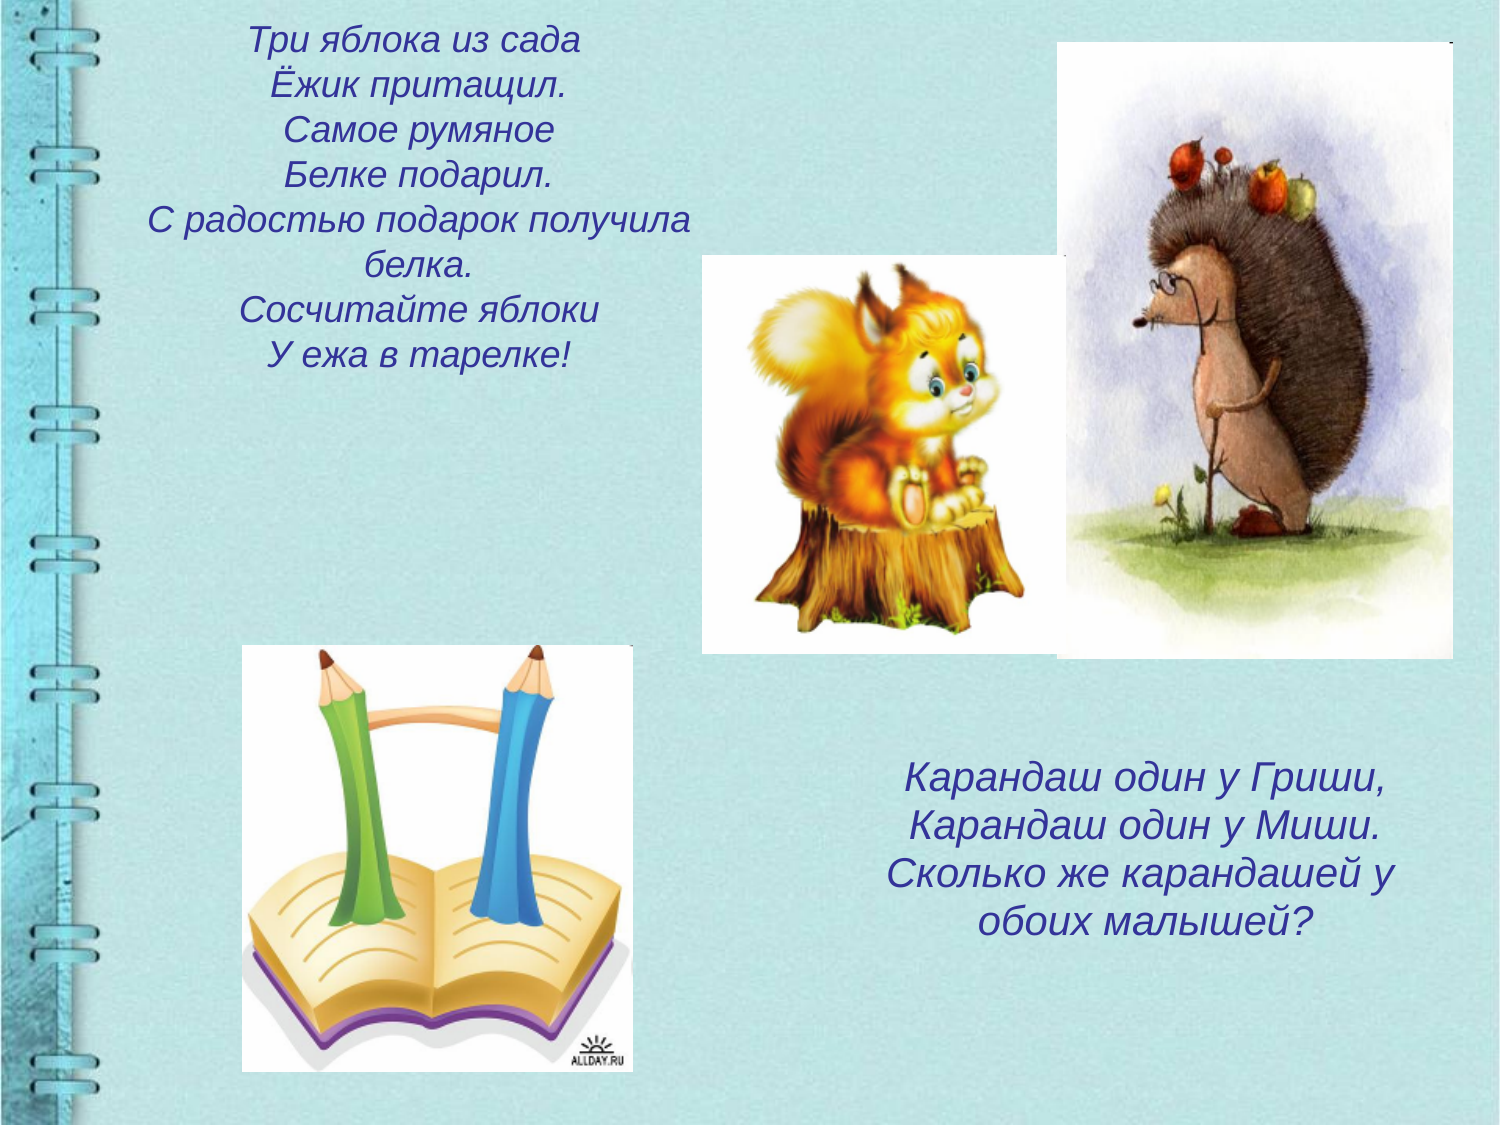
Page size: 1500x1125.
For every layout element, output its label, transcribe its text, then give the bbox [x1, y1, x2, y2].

title Три яблока из сада Ёжик притащил. Самое румяное Белке подарил. С радостью подарок получила белка. Сосчитайте яблоки У ежа в тарелке! [100, 0, 739, 390]
subtitle Карандаш один у Гриши, Карандаш один у Миши. Сколько же карандашей у обоих малышей? [832, 751, 1459, 1035]
picture [0, 0, 1500, 1125]
